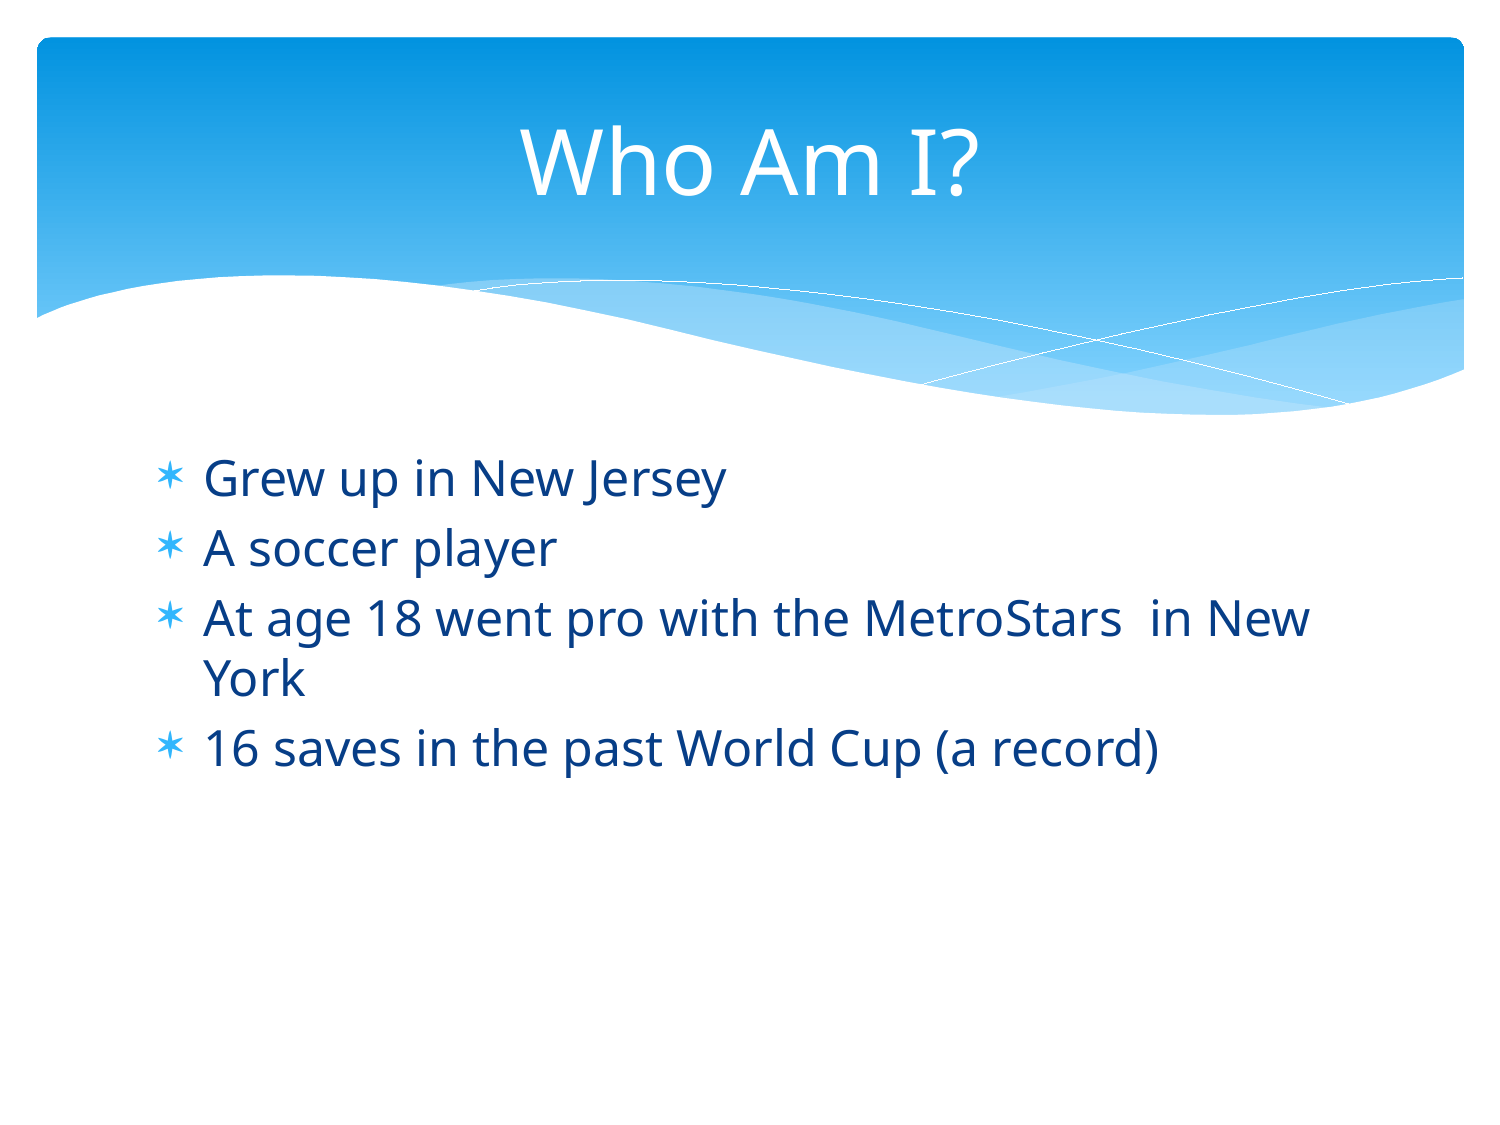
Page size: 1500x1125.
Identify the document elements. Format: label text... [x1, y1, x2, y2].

title Who Am I? [75, 55, 1425, 261]
list Grew up in New Jersey A soccer player At age 18 went pro with the MetroStars in New York 16 saves in the past World Cup (a record) [143, 438, 1359, 1005]
